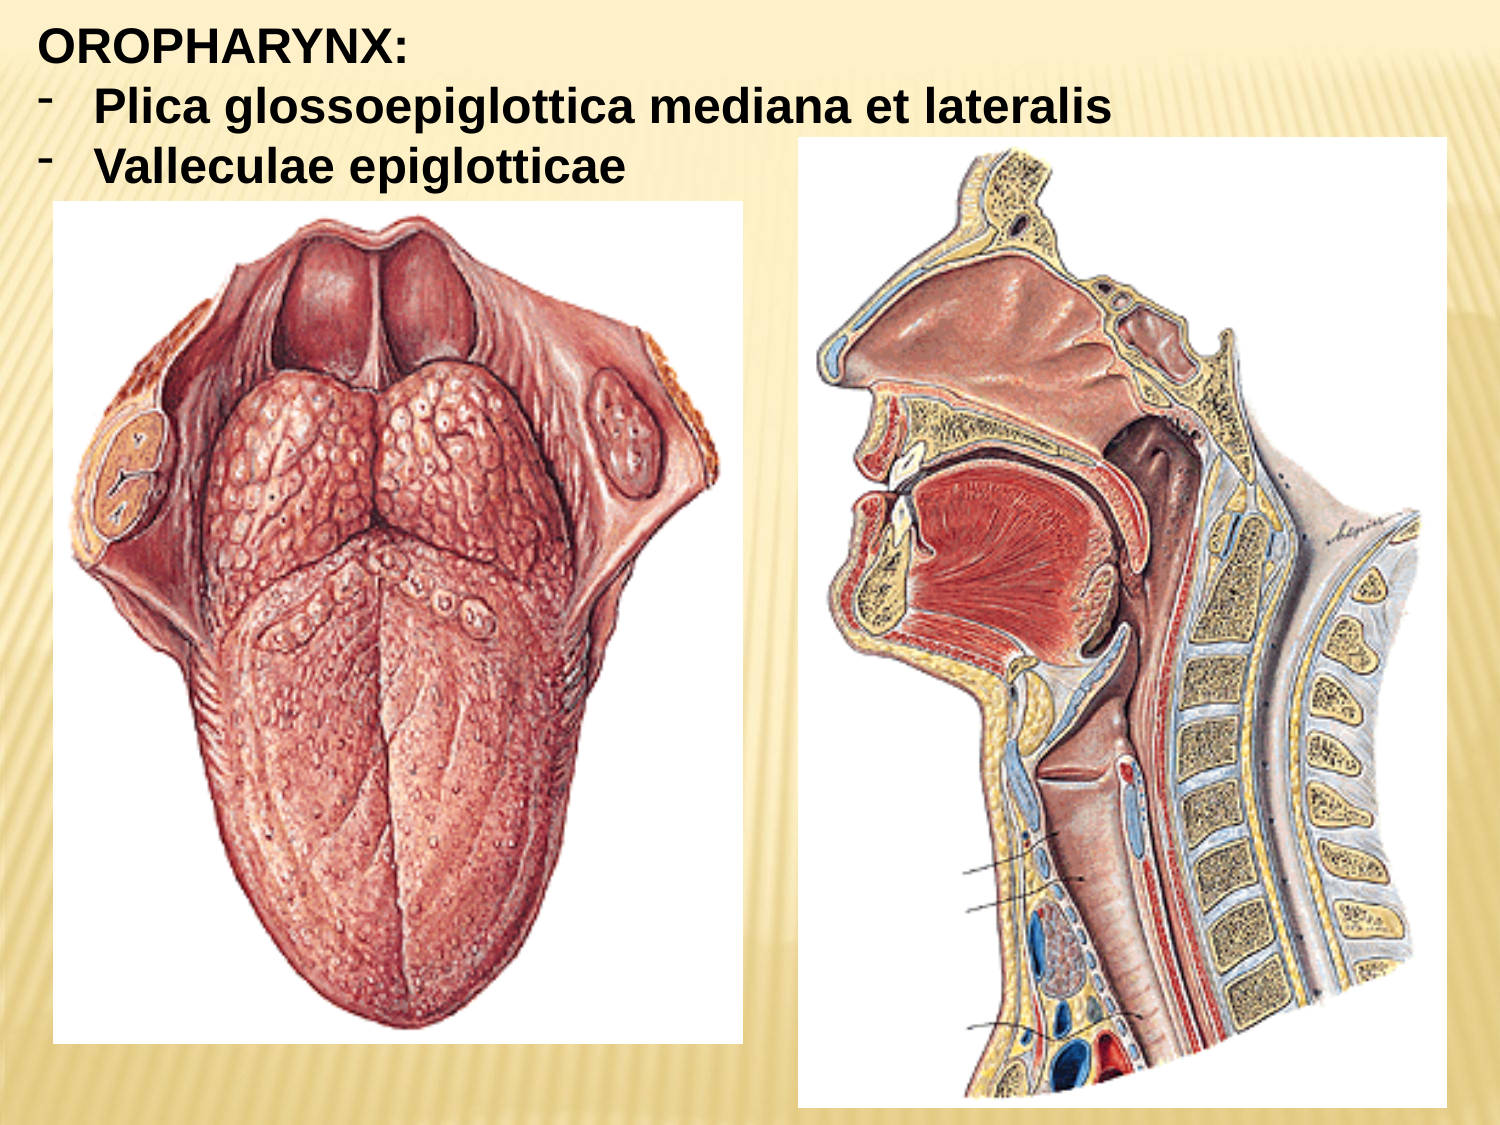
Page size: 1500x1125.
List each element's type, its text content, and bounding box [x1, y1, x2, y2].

picture [0, 0, 1500, 1125]
text_box OROPHARYNX: Plica glossoepiglottica mediana et lateralis Valleculae epiglotticae [22, 5, 1129, 202]
